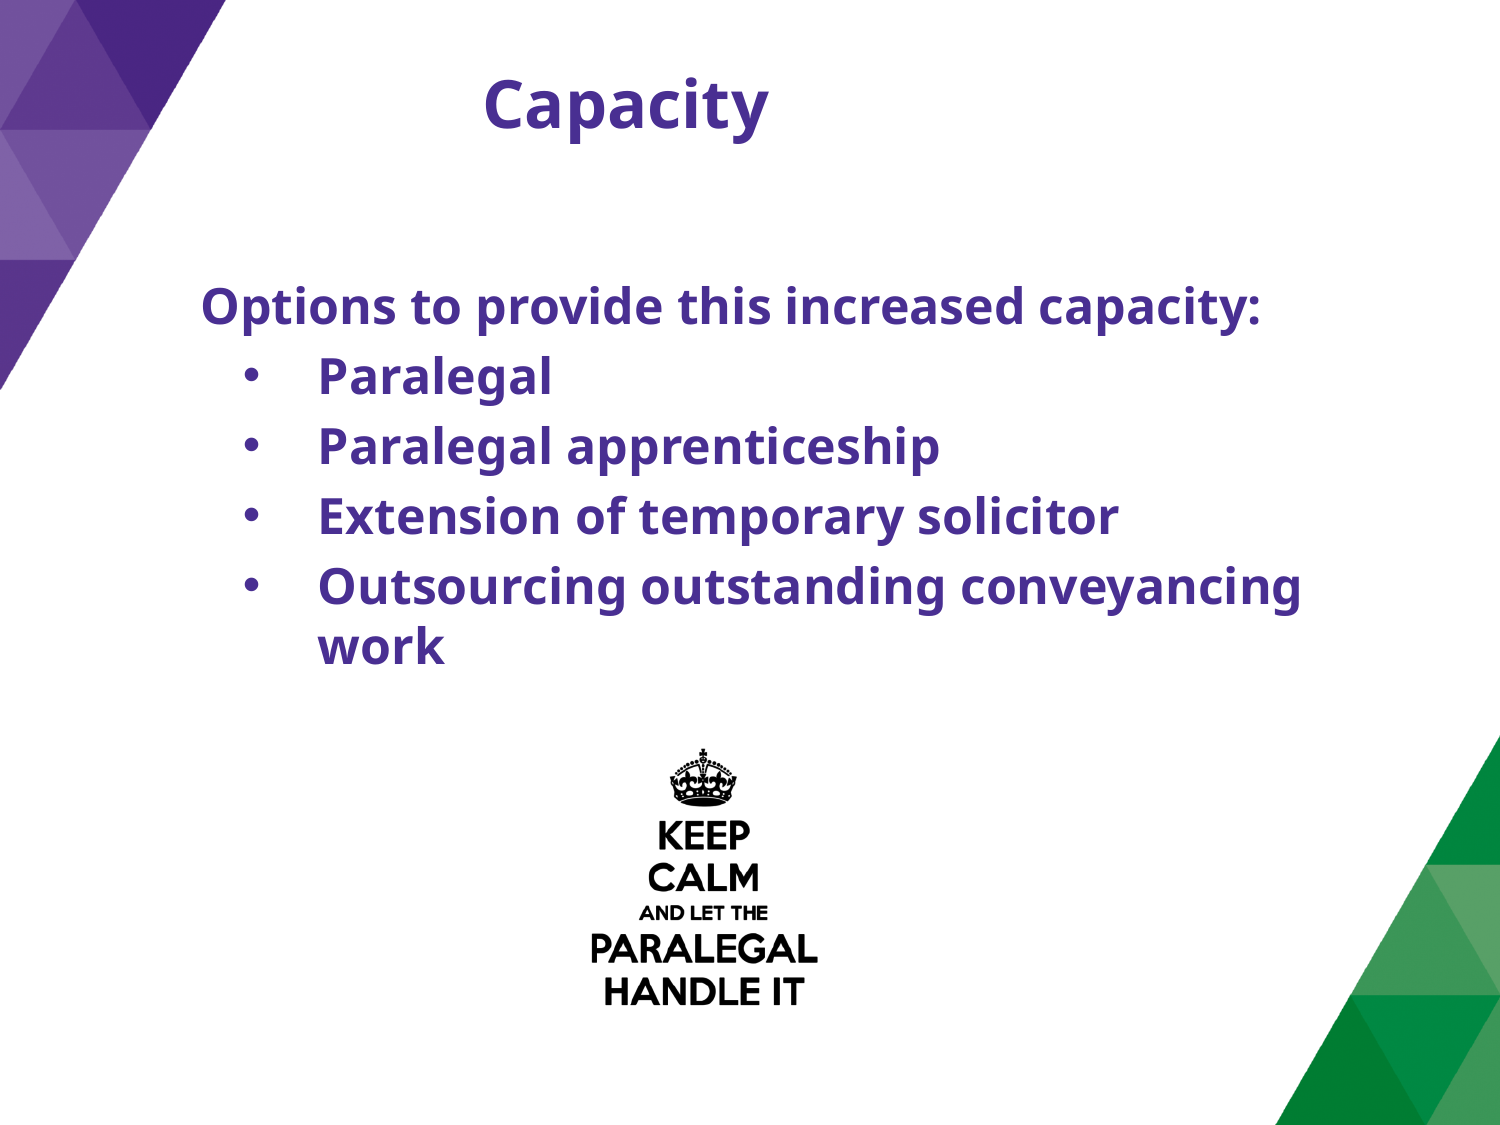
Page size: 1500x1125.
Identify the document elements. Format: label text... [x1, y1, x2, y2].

list Options to provide this increased capacity: Paralegal Paralegal apprenticeship Extension of temporary solicitor Outsourcing outstanding conveyancing work [106, 267, 1357, 764]
picture [1275, 735, 1500, 1125]
picture [0, 0, 226, 390]
picture [560, 739, 845, 1024]
text_box Capacity [277, 54, 975, 150]
